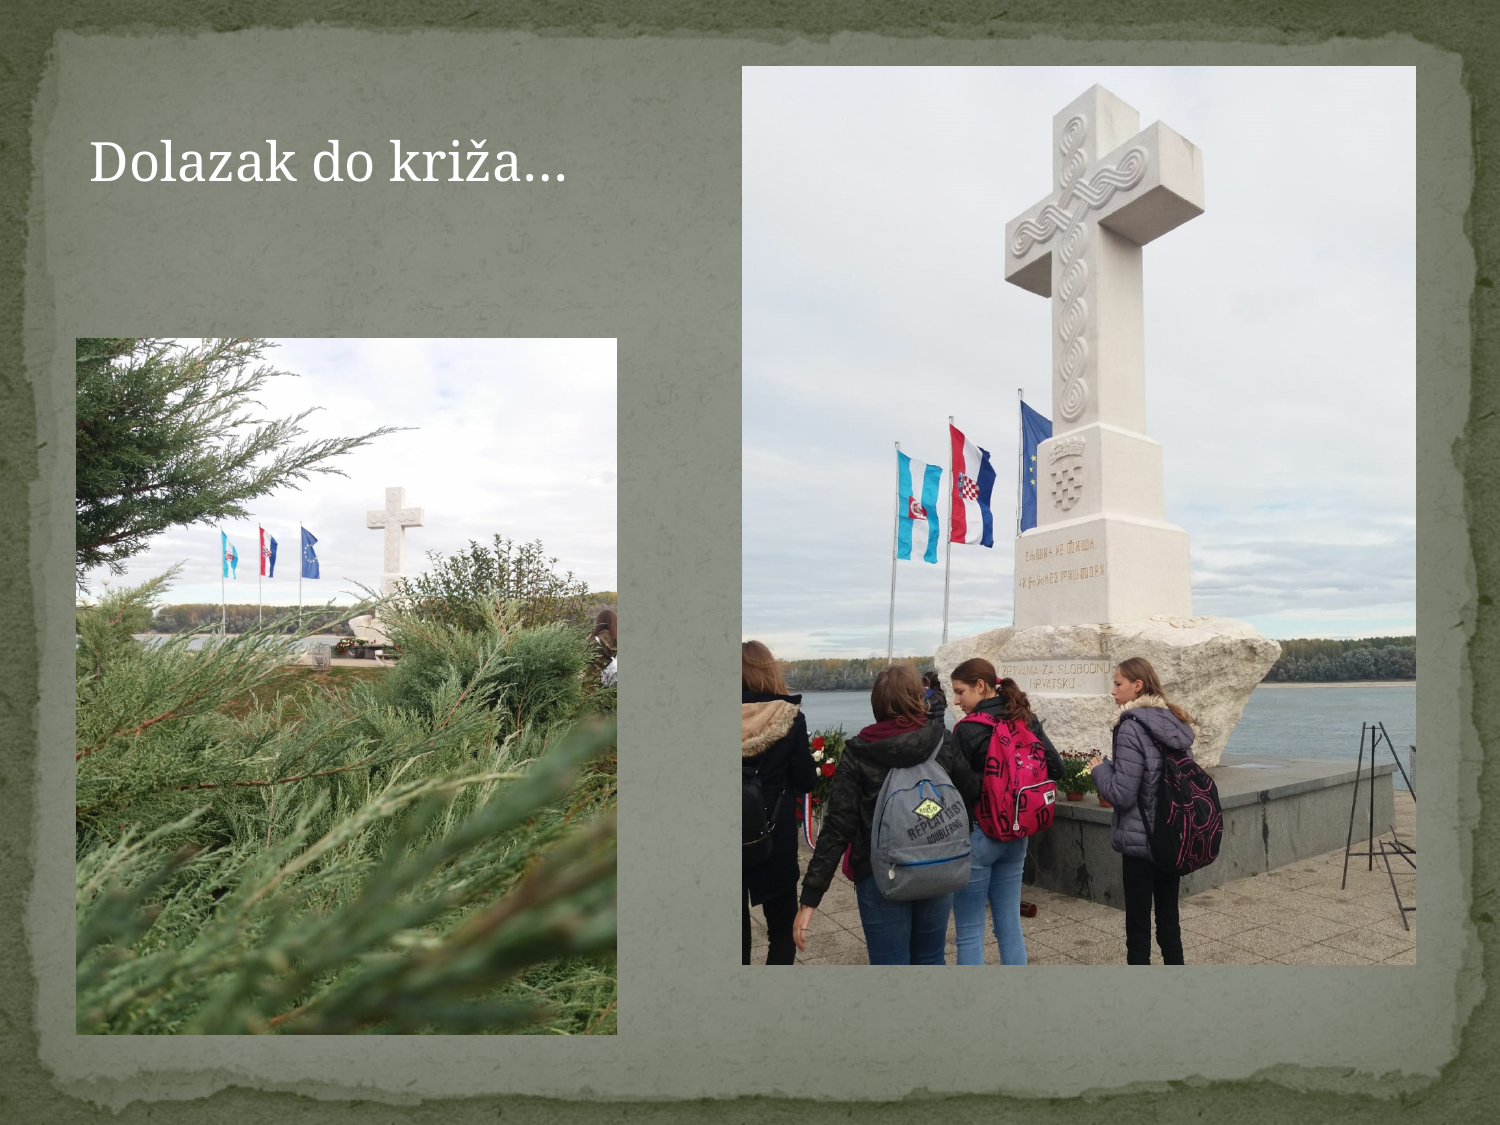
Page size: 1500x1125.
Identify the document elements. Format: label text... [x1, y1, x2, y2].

list Dolazak do križa… [75, 42, 1425, 1000]
picture [742, 66, 1416, 965]
picture [76, 338, 617, 1036]
